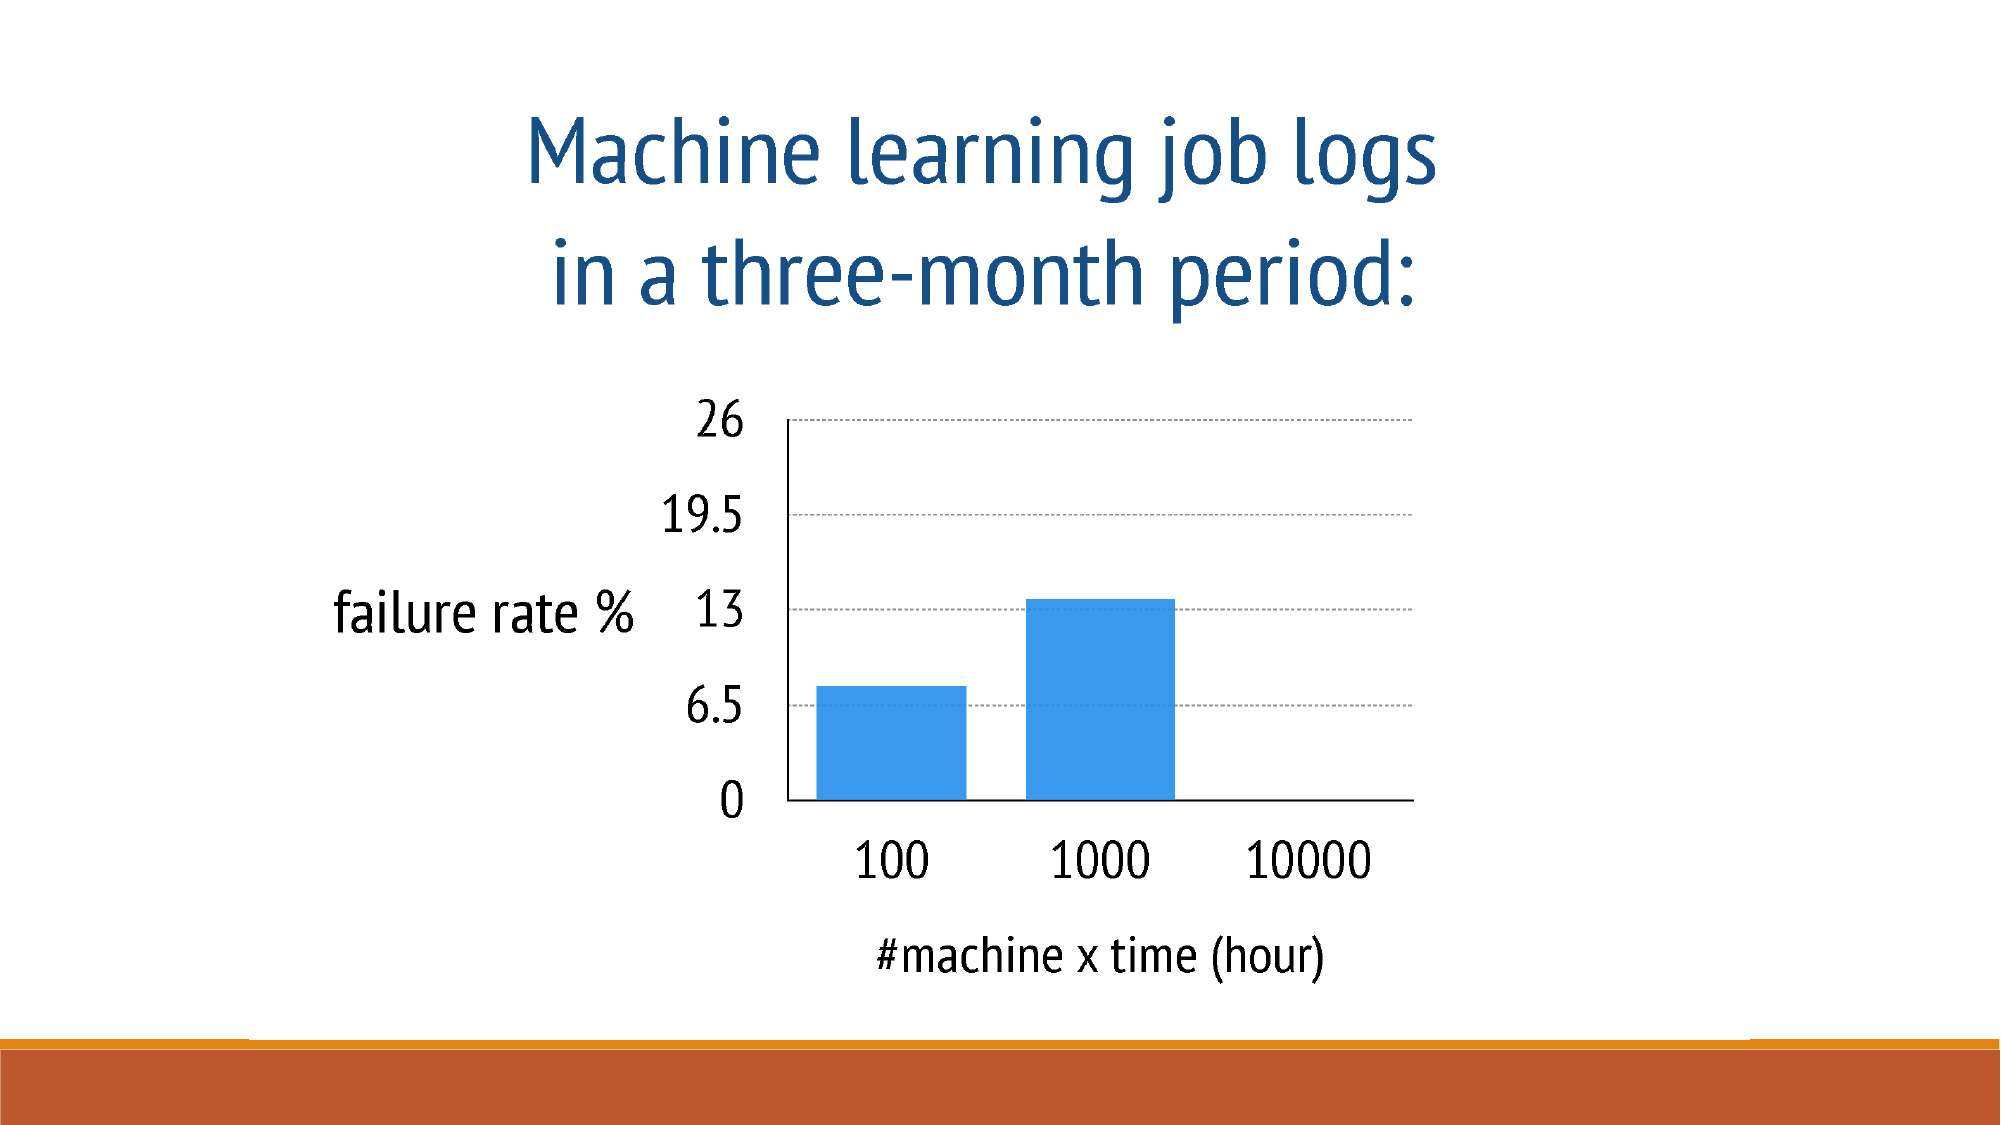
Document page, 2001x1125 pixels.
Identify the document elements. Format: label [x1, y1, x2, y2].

picture [249, 1, 1751, 1040]
